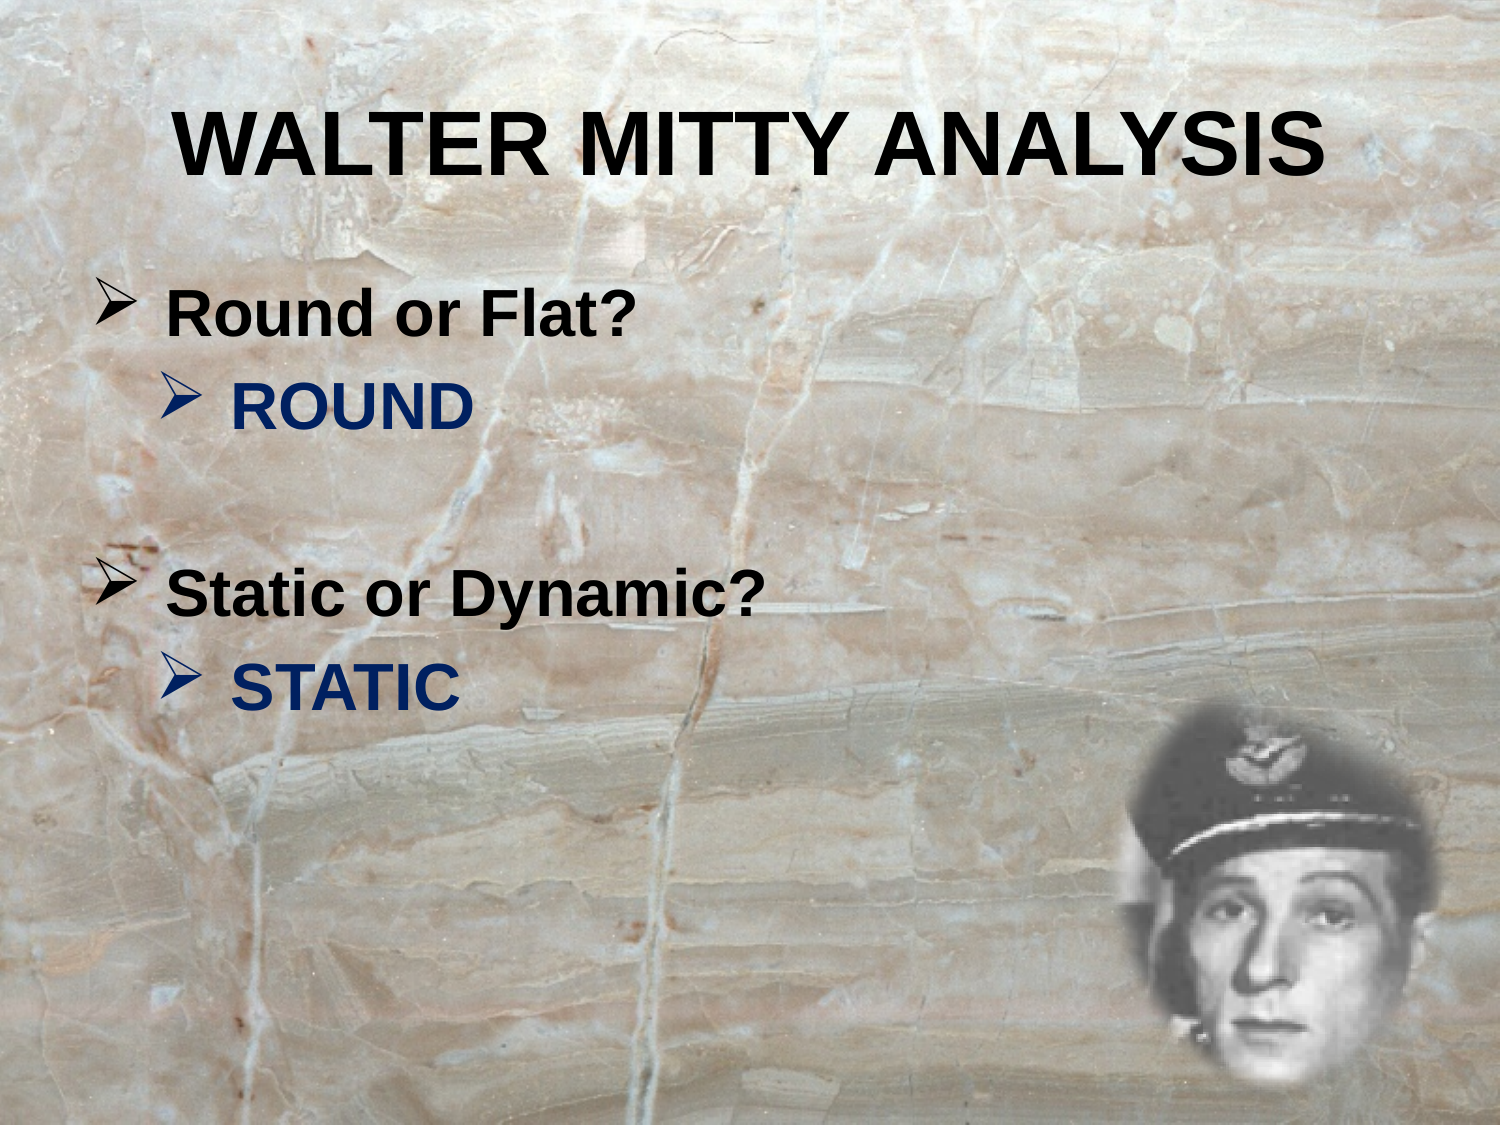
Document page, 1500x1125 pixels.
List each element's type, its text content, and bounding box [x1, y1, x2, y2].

title WALTER MITTY ANALYSIS [75, 45, 1425, 233]
picture [0, 0, 1500, 1125]
list Round or Flat? ROUND Static or Dynamic? STATIC [75, 262, 1075, 1005]
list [1099, 649, 1456, 1105]
